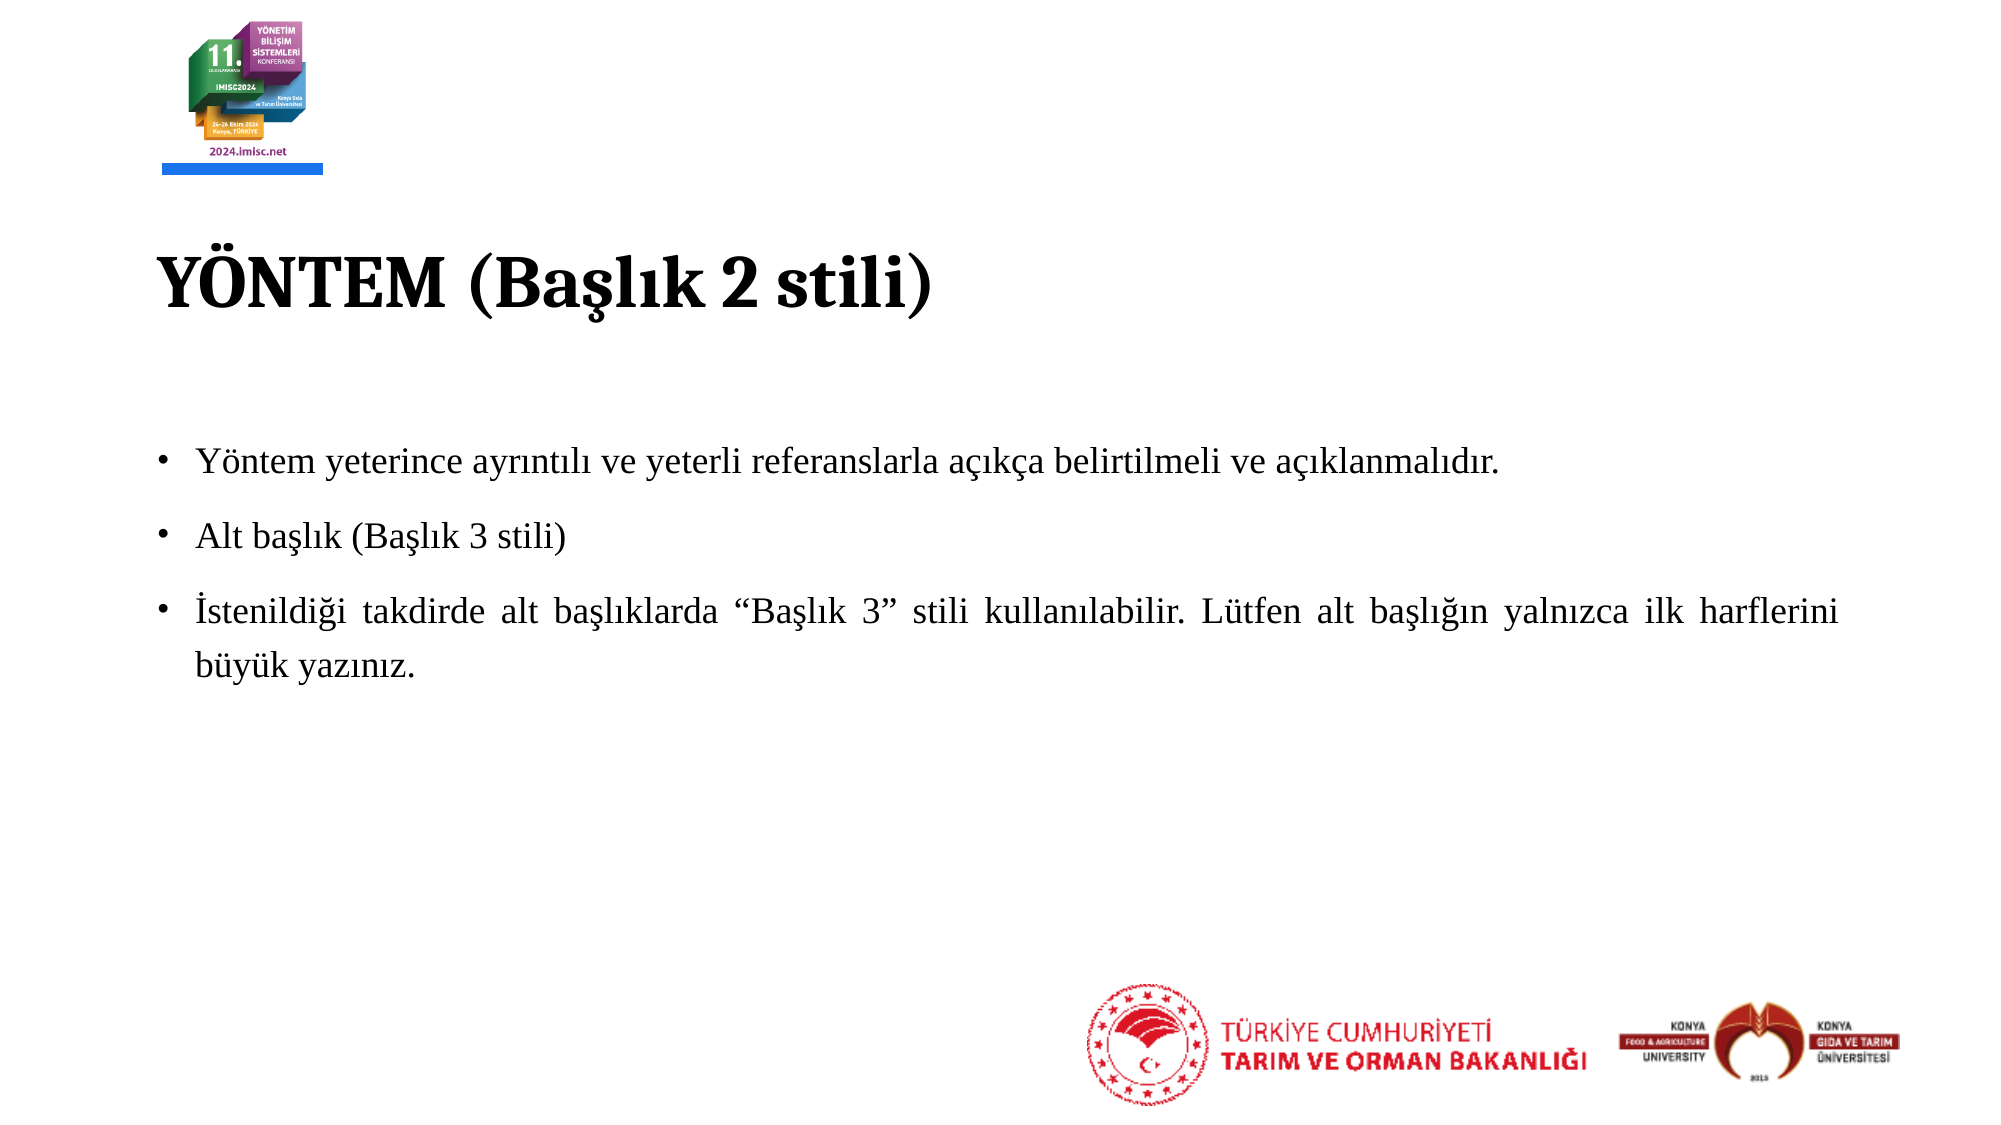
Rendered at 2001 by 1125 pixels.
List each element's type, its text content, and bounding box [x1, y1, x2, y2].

picture [183, 0, 315, 159]
picture [1087, 983, 1901, 1107]
list Yöntem yeterince ayrıntılı ve yeterli referanslarla açıkça belirtilmeli ve açıklanmalıdır. Alt başlık (Başlık 3 stili) İstenildiği takdirde alt başlıklarda “Başlık 3” stili kullanılabilir. Lütfen alt başlığın yalnızca ilk harflerini büyük yazınız. [149, 419, 1851, 976]
title YÖNTEM (Başlık 2 stili) [149, 224, 1851, 419]
